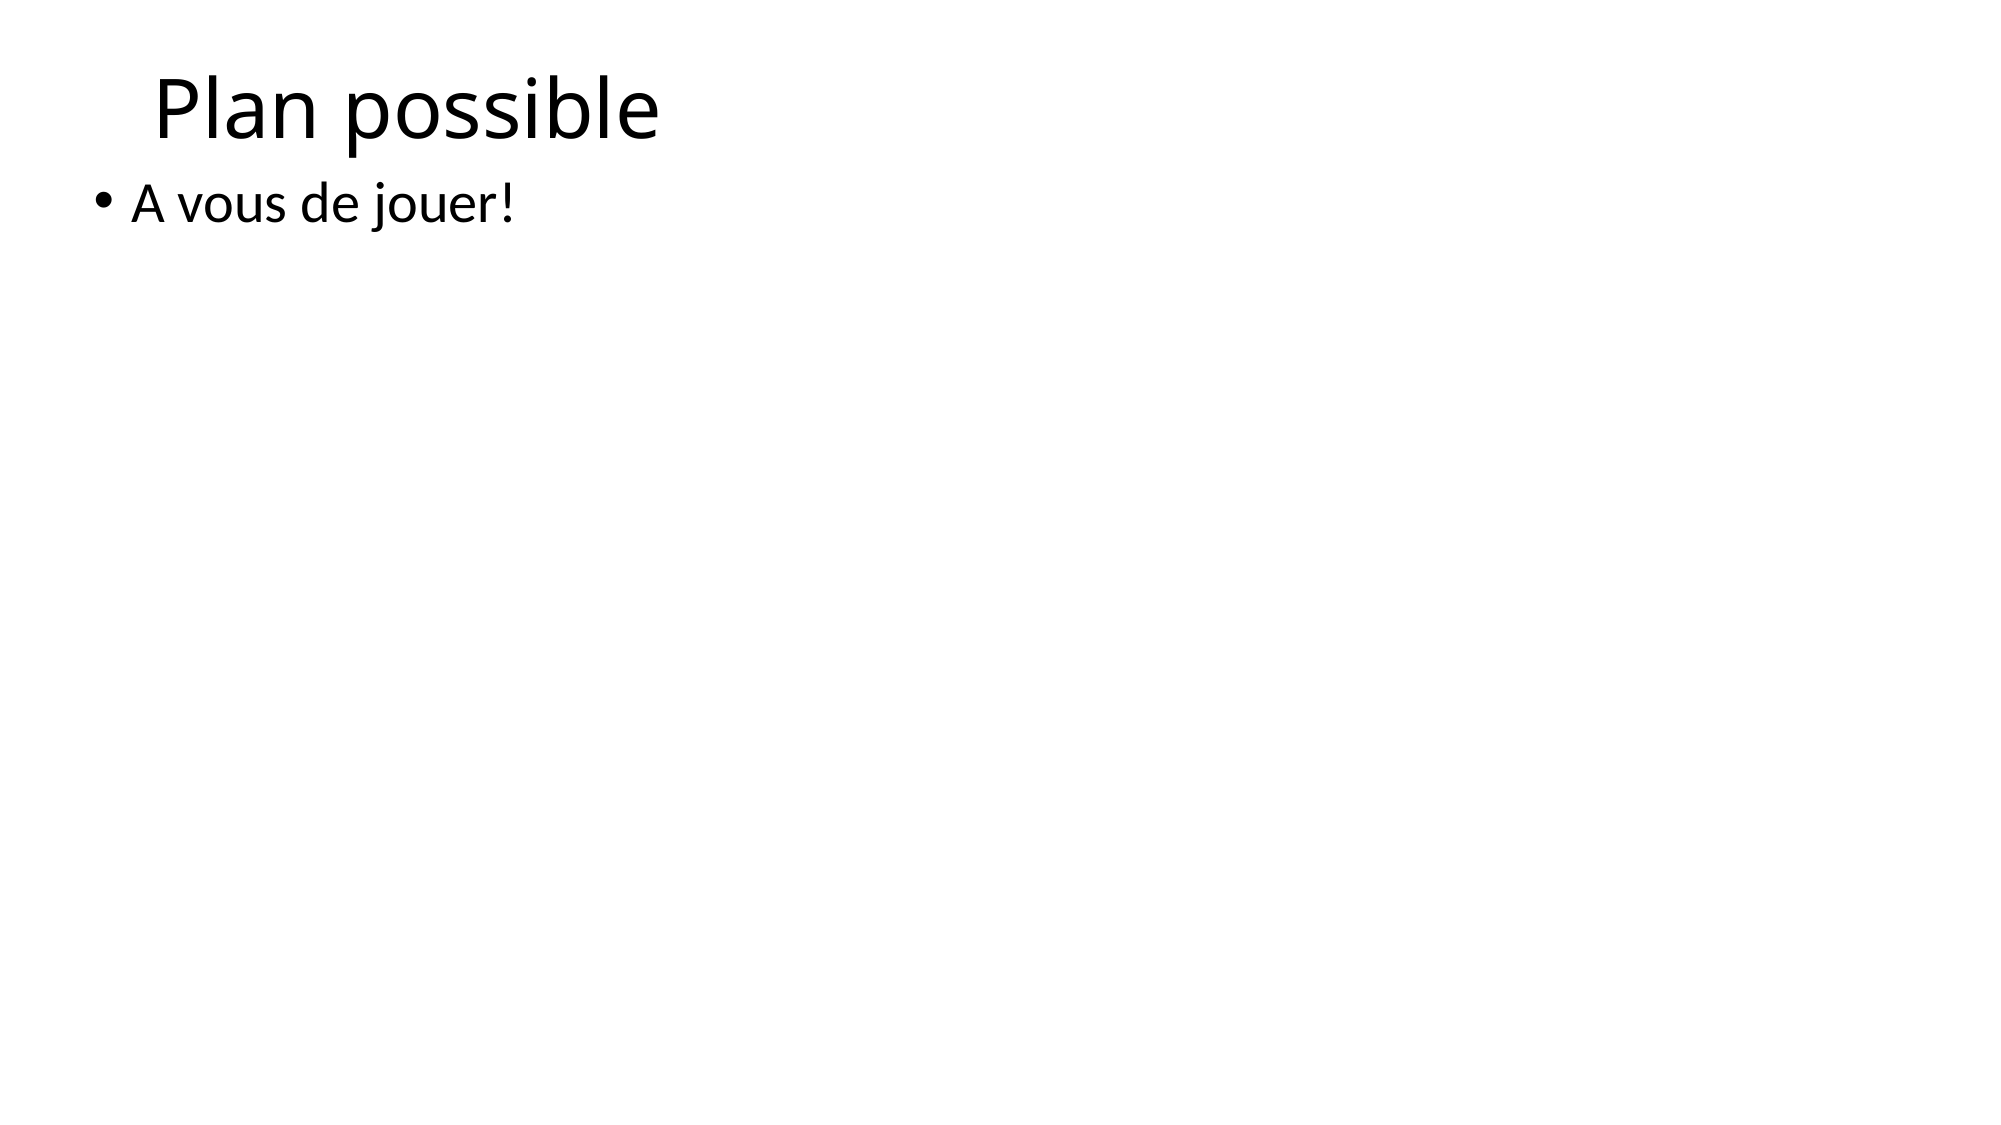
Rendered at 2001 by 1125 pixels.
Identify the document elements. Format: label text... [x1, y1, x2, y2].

list A vous de jouer! [78, 164, 1863, 1014]
title Plan possible [137, 59, 1863, 164]
